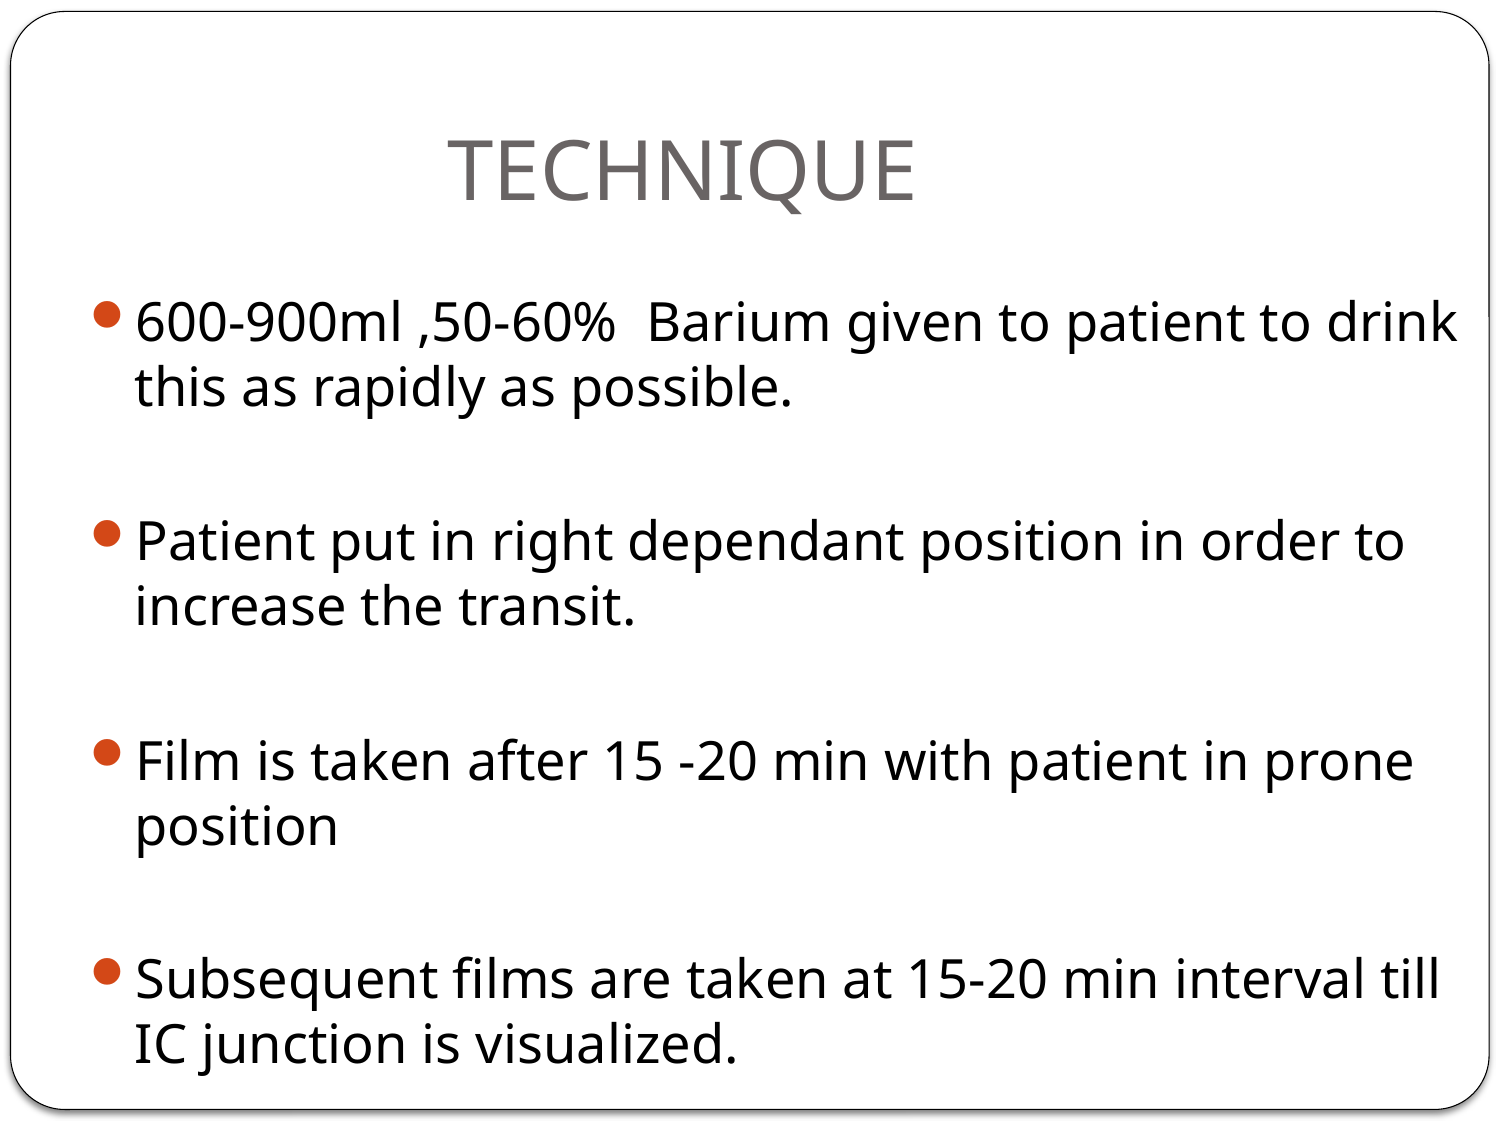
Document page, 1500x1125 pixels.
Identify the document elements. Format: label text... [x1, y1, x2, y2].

title TECHNIQUE [150, 45, 1425, 208]
list 600-900ml ,50-60% Barium given to patient to drink this as rapidly as possible. Patient put in right dependant position in order to increase the transit. Film is taken after 15 -20 min with patient in prone position Subsequent films are taken at 15-20 min interval till IC junction is visualized. [75, 208, 1500, 1079]
